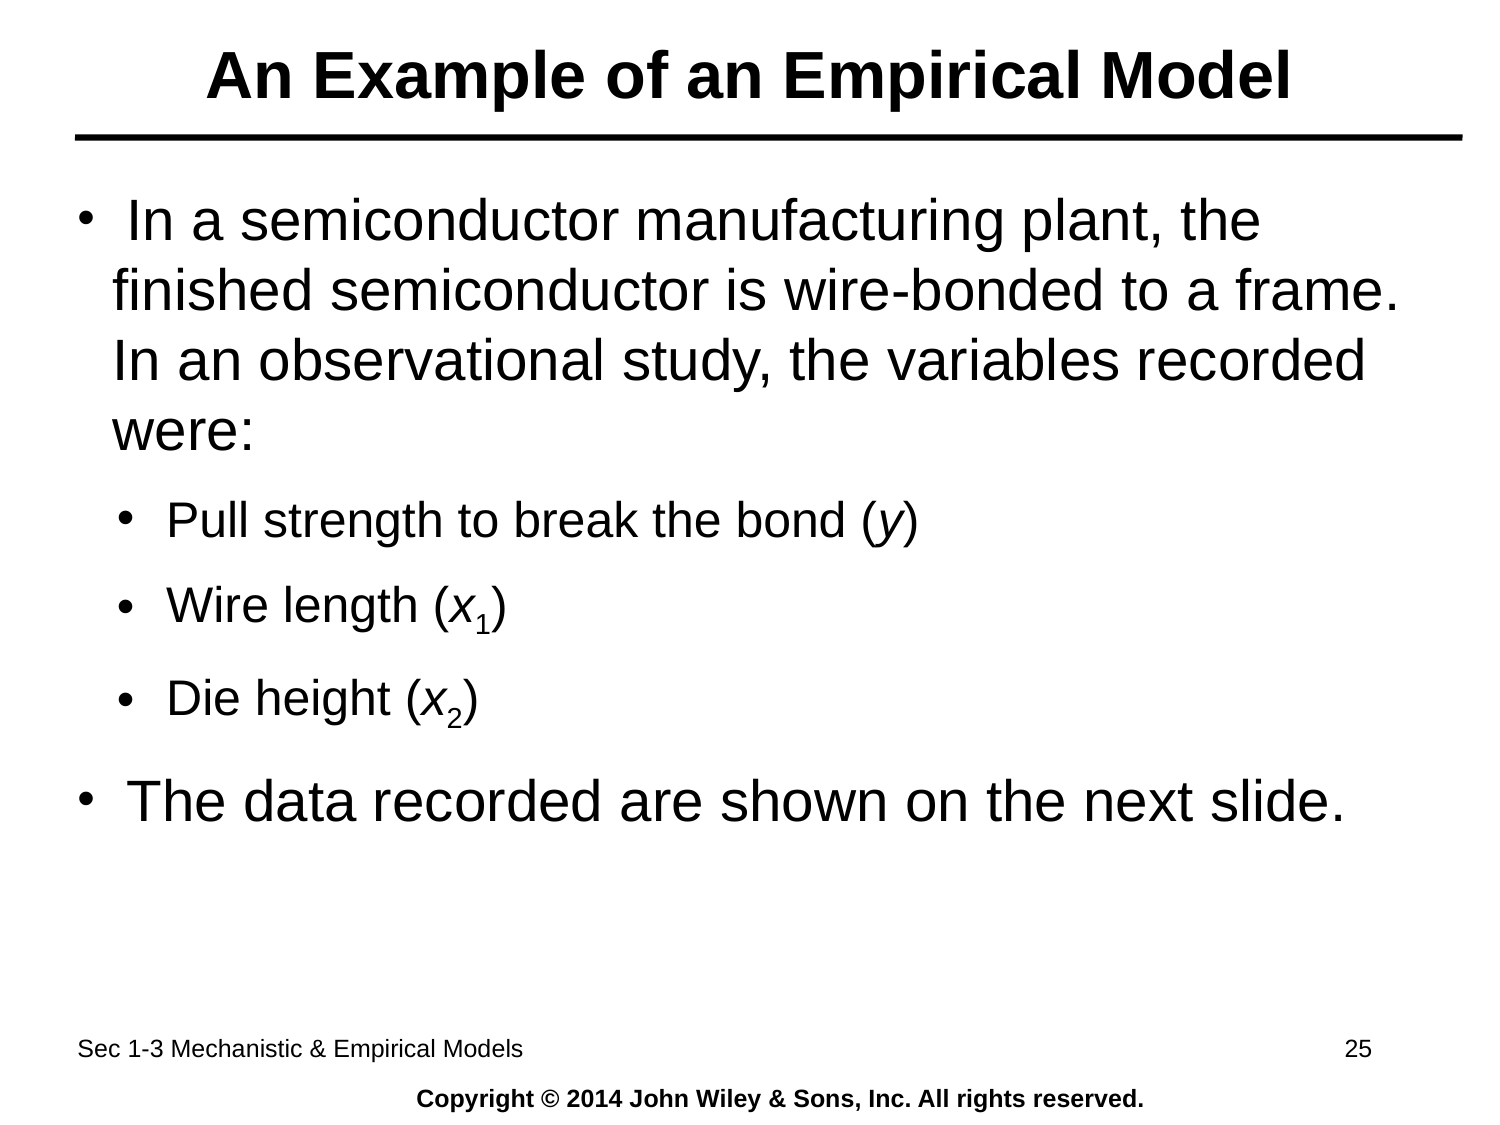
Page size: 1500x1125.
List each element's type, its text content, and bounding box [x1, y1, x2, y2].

footer Sec 1-3 Mechanistic & Empirical Models [62, 1024, 726, 1101]
text_box In a semiconductor manufacturing plant, the finished semiconductor is wire-bonded to a frame. In an observational study, the variables recorded were: Pull strength to break the bond (y) Wire length (x1) Die height (x2) The data recorded are shown on the next slide. [62, 174, 1450, 940]
text_box An Example of an Empirical Model [50, 24, 1450, 120]
slide_number 25 [1074, 1024, 1388, 1101]
